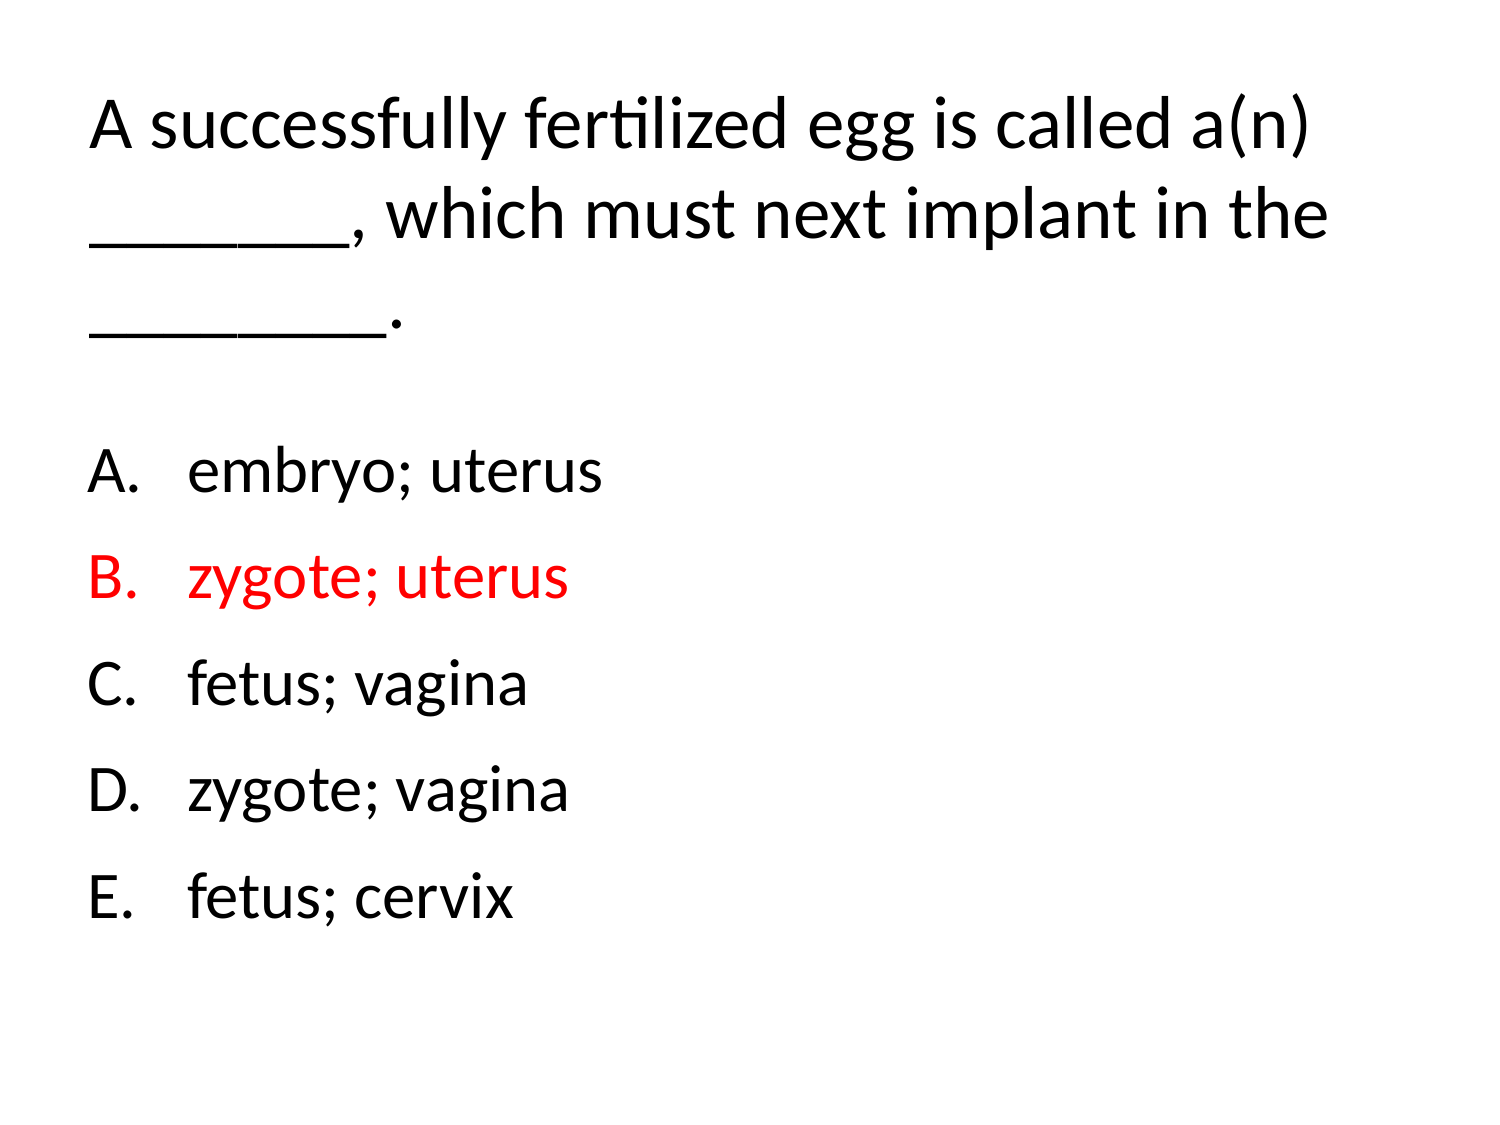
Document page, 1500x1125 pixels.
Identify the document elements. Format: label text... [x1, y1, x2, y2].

title A successfully fertilized egg is called a(n) _______, which must next implant in the ________. [74, 31, 1424, 387]
text_box embryo; uterus zygote; uterus fetus; vagina zygote; vagina fetus; cervix [72, 417, 1434, 1125]
